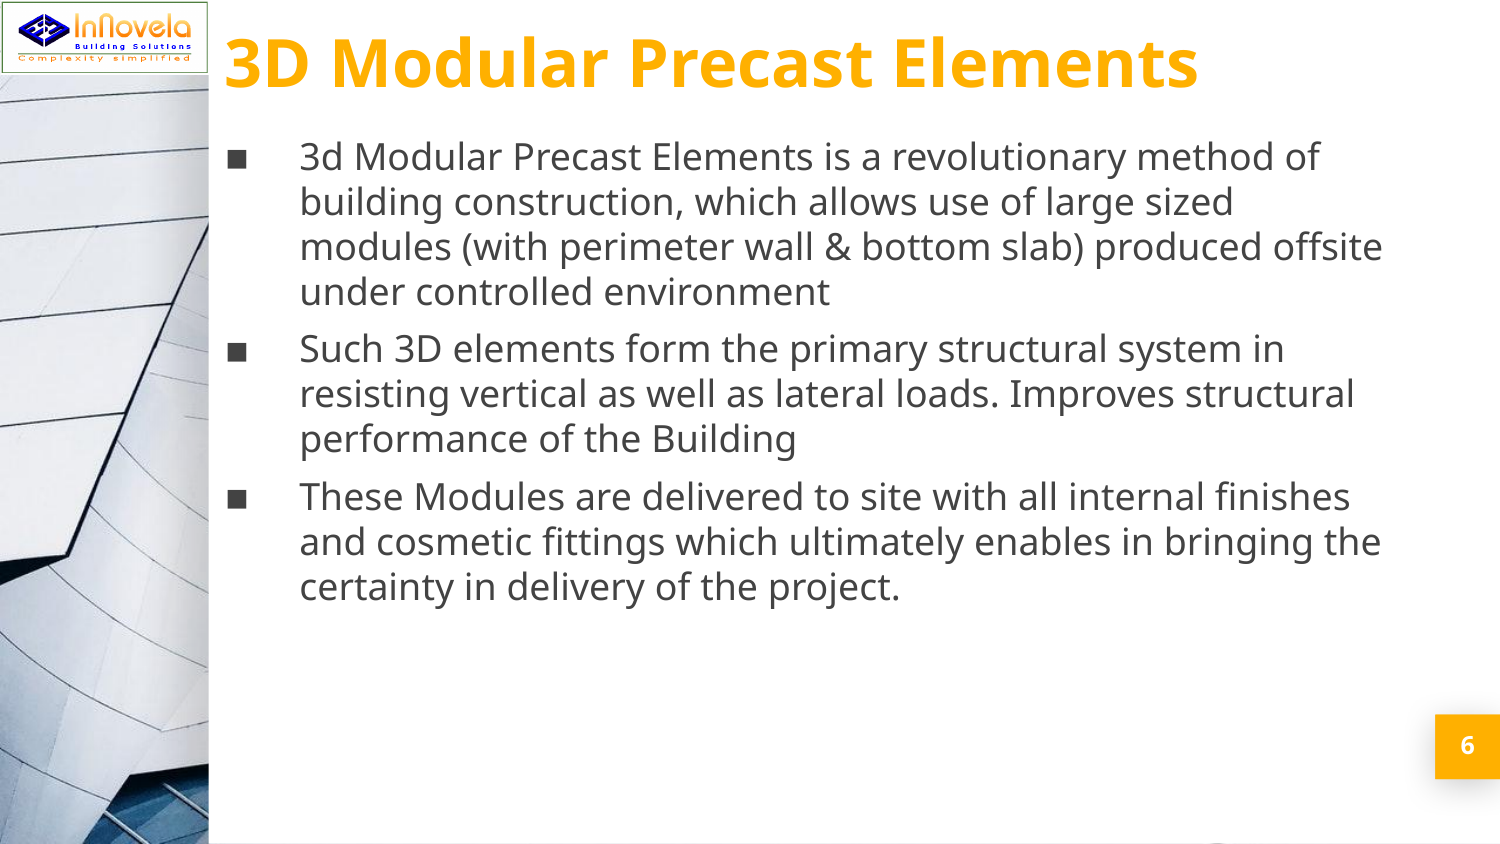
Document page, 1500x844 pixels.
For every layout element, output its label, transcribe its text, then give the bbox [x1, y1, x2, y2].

title 3D Modular Precast Elements [209, 4, 1500, 118]
subtitle 3d Modular Precast Elements is a revolutionary method of building construction, which allows use of large sized modules (with perimeter wall & bottom slab) produced offsite under controlled environment Such 3D elements form the primary structural system in resisting vertical as well as lateral loads. Improves structural performance of the Building These Modules are delivered to site with all internal finishes and cosmetic fittings which ultimately enables in bringing the certainty in delivery of the project. [209, 117, 1407, 763]
picture [0, 0, 210, 844]
slide_number 6 [1435, 714, 1500, 780]
